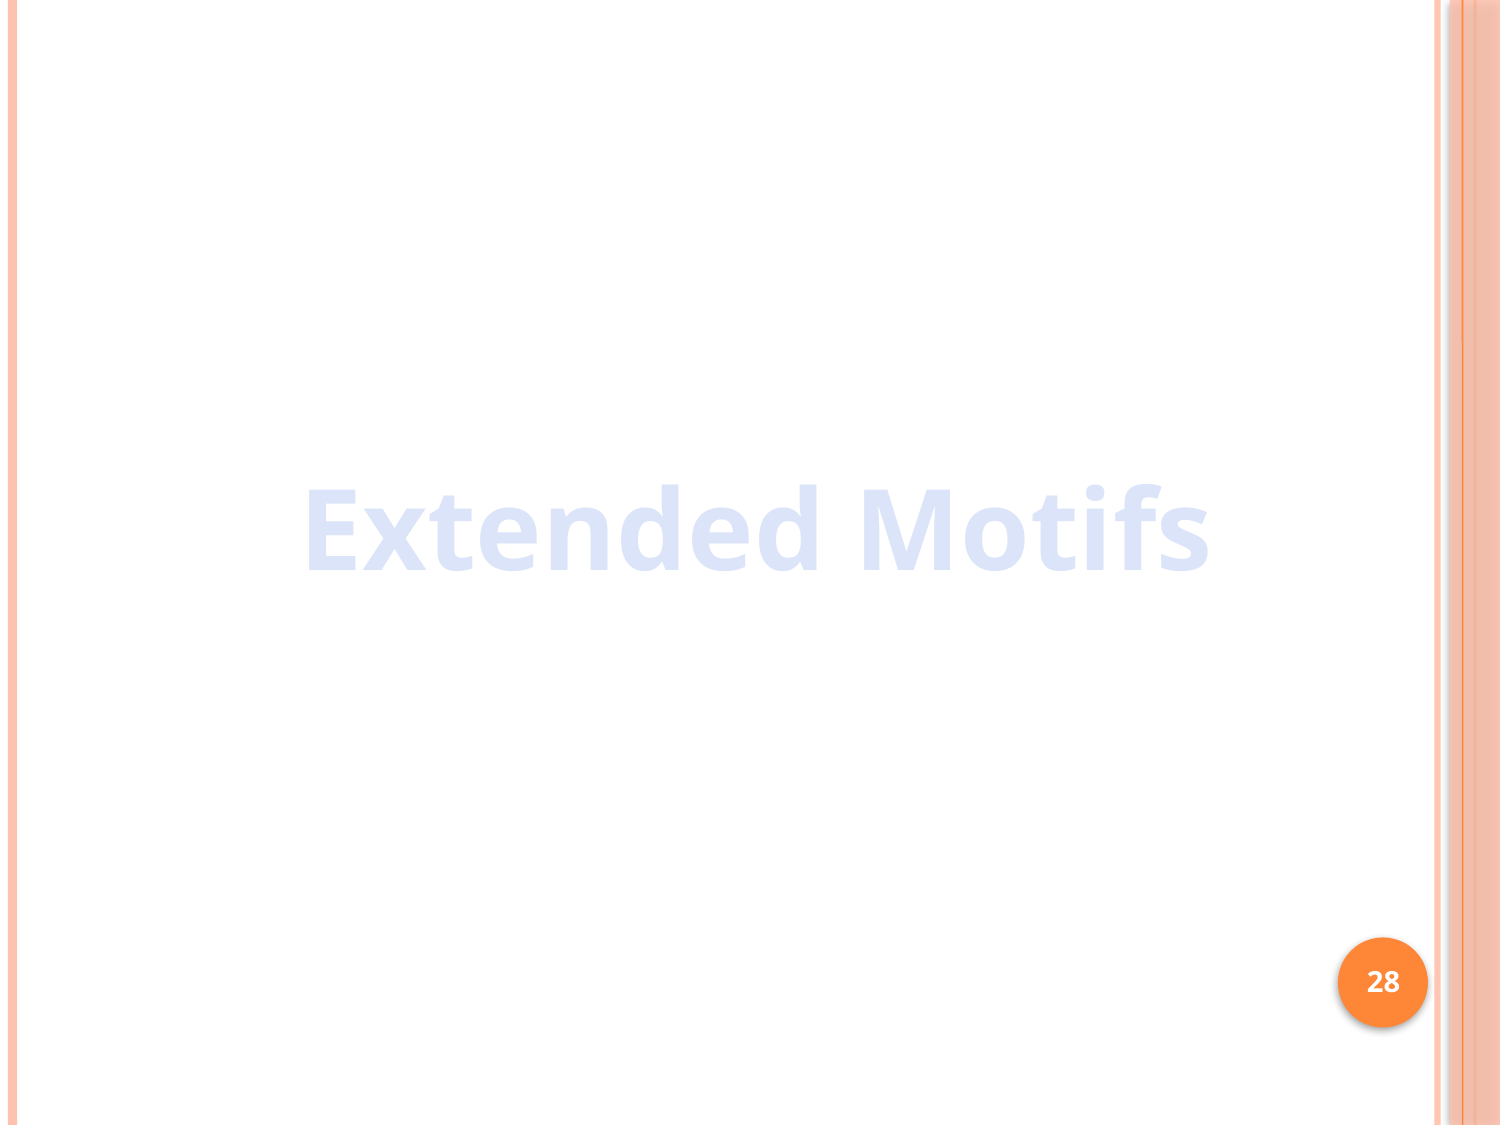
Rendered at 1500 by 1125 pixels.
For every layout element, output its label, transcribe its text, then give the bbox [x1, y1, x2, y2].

text_box Extended Motifs [124, 449, 1388, 600]
slide_number 28 [1333, 940, 1434, 1027]
